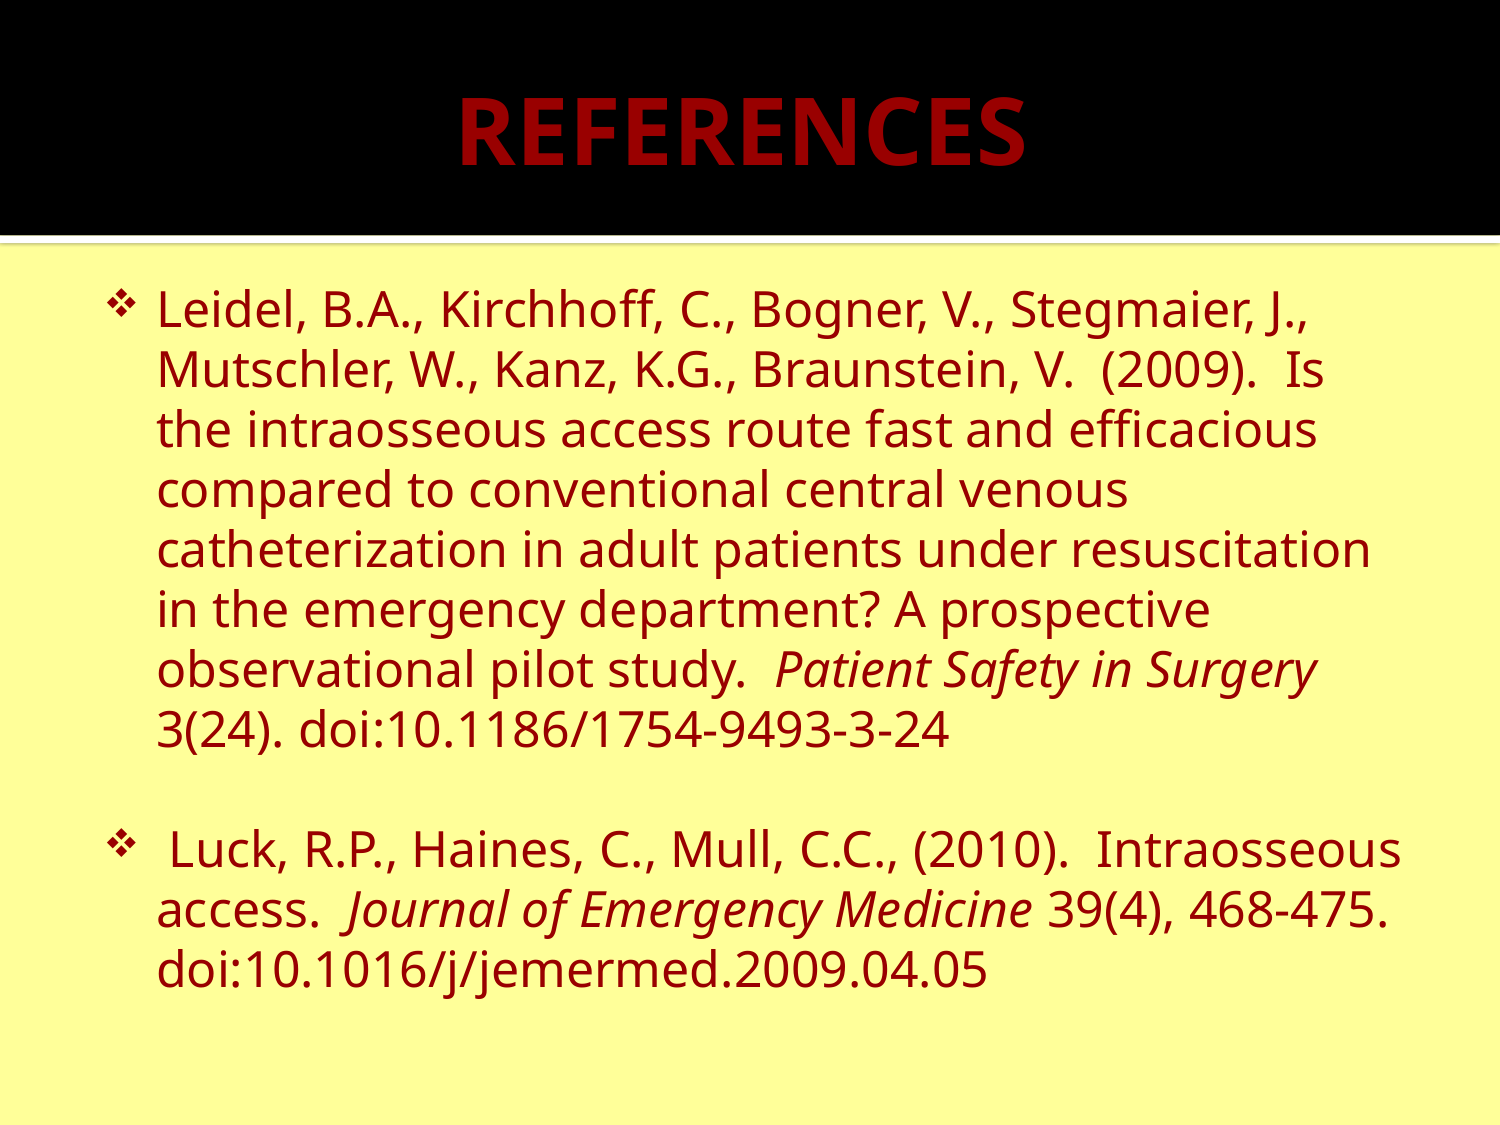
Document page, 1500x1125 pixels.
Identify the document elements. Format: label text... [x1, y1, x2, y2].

title REFERENCES [75, 25, 1425, 231]
list Leidel, B.A., Kirchhoff, C., Bogner, V., Stegmaier, J., Mutschler, W., Kanz, K.G., Braunstein, V. (2009). Is the intraosseous access route fast and efficacious compared to conventional central venous catheterization in adult patients under resuscitation in the emergency department? A prospective observational pilot study. Patient Safety in Surgery 3(24). doi:10.1186/1754-9493-3-24 Luck, R.P., Haines, C., Mull, C.C., (2010). Intraosseous access. Journal of Emergency Medicine 39(4), 468-475. doi:10.1016/j/jemermed.2009.04.05 [75, 262, 1425, 1088]
